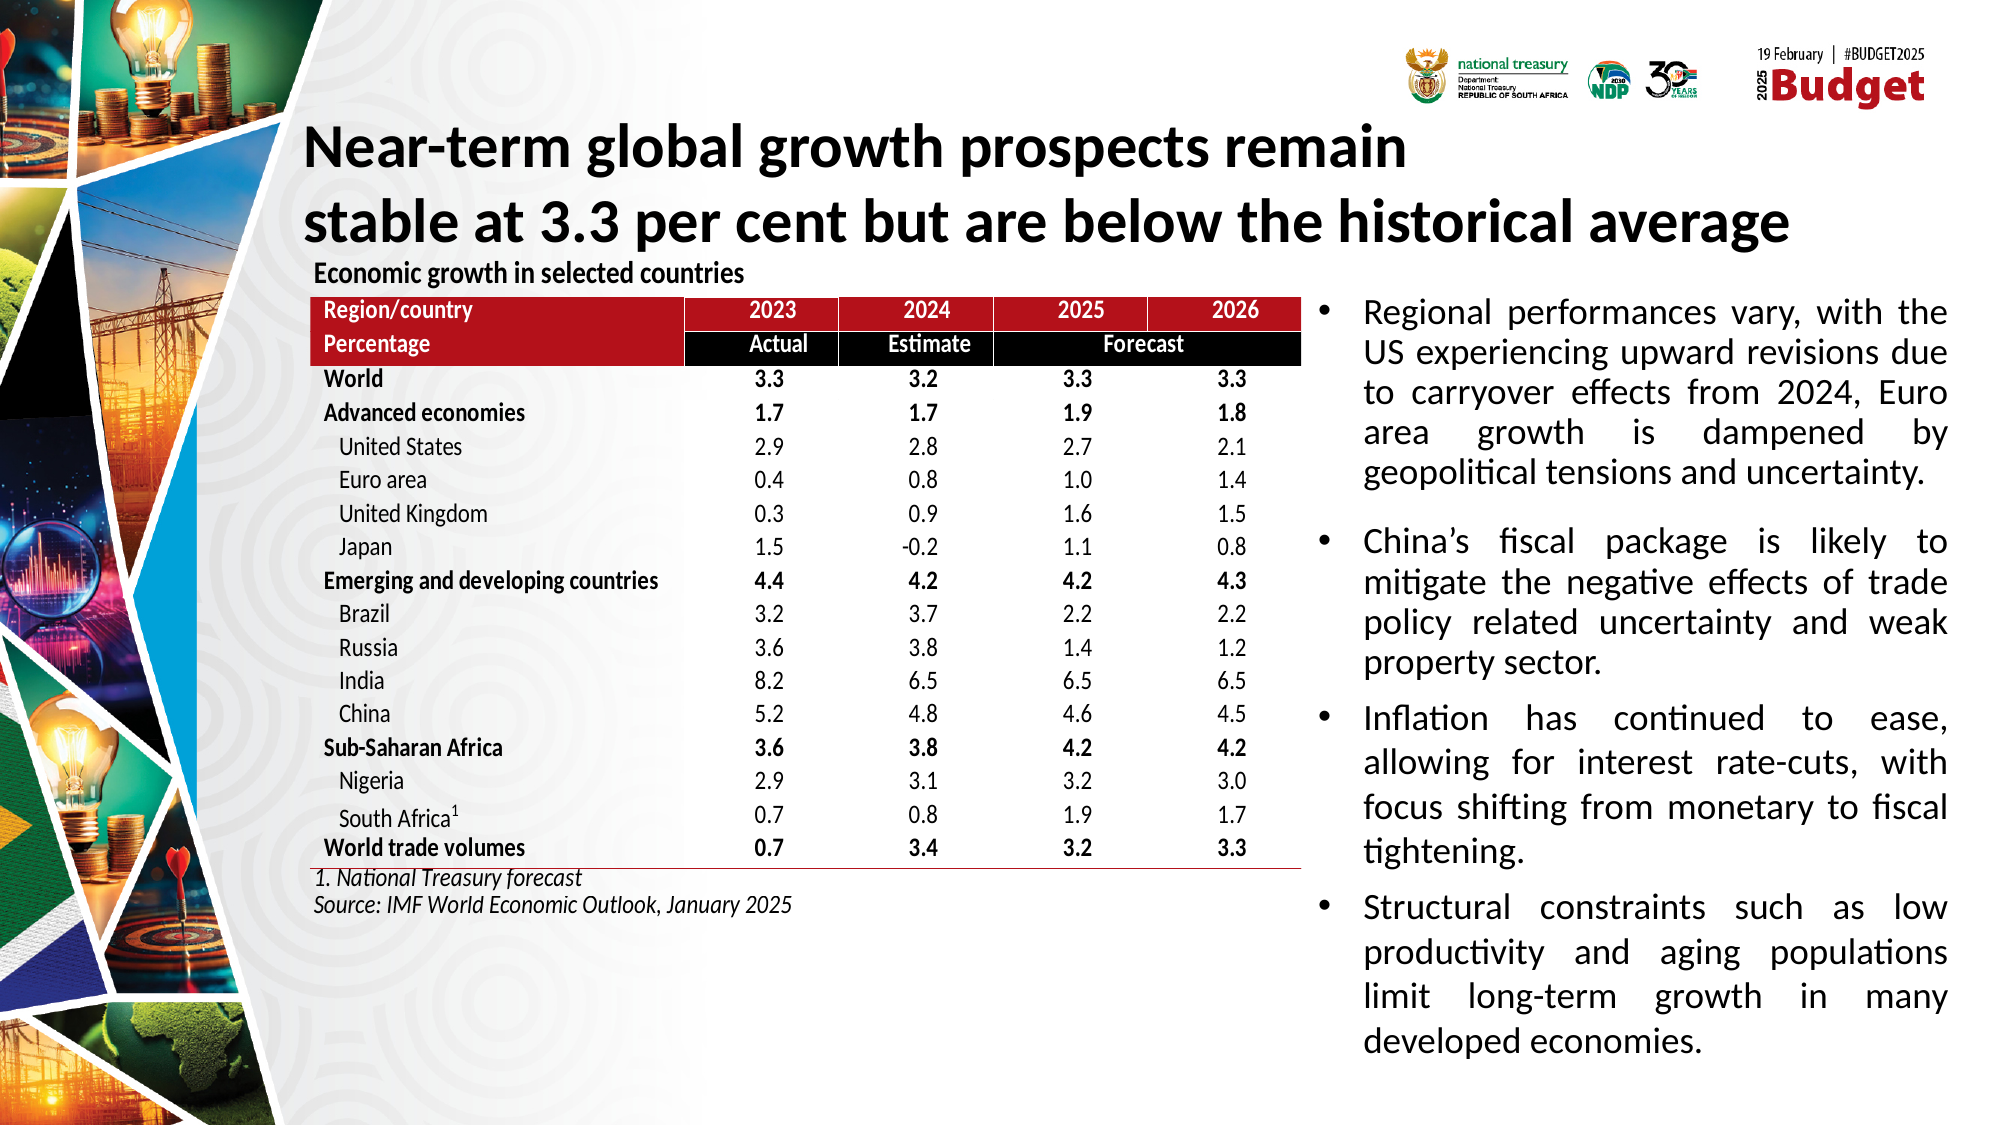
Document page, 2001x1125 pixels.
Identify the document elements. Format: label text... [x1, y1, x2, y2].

list Regional performances vary, with the US experiencing upward revisions due to carryover effects from 2024, Euro area growth is dampened by geopolitical tensions and uncertainty. China’s fiscal package is likely to mitigate the negative effects of trade policy related uncertainty and weak property sector. Inflation has continued to ease, allowing for interest rate-cuts, with focus shifting from monetary to fiscal tightening. Structural constraints such as low productivity and aging populations limit long-term growth in many developed economies. [1303, 284, 1964, 1077]
title Near-term global growth prospects remain stable at 3.3 per cent but are below the historical average [288, 104, 2000, 257]
slide_number 10 [1841, 0, 1932, 60]
picture [0, 0, 1999, 1125]
